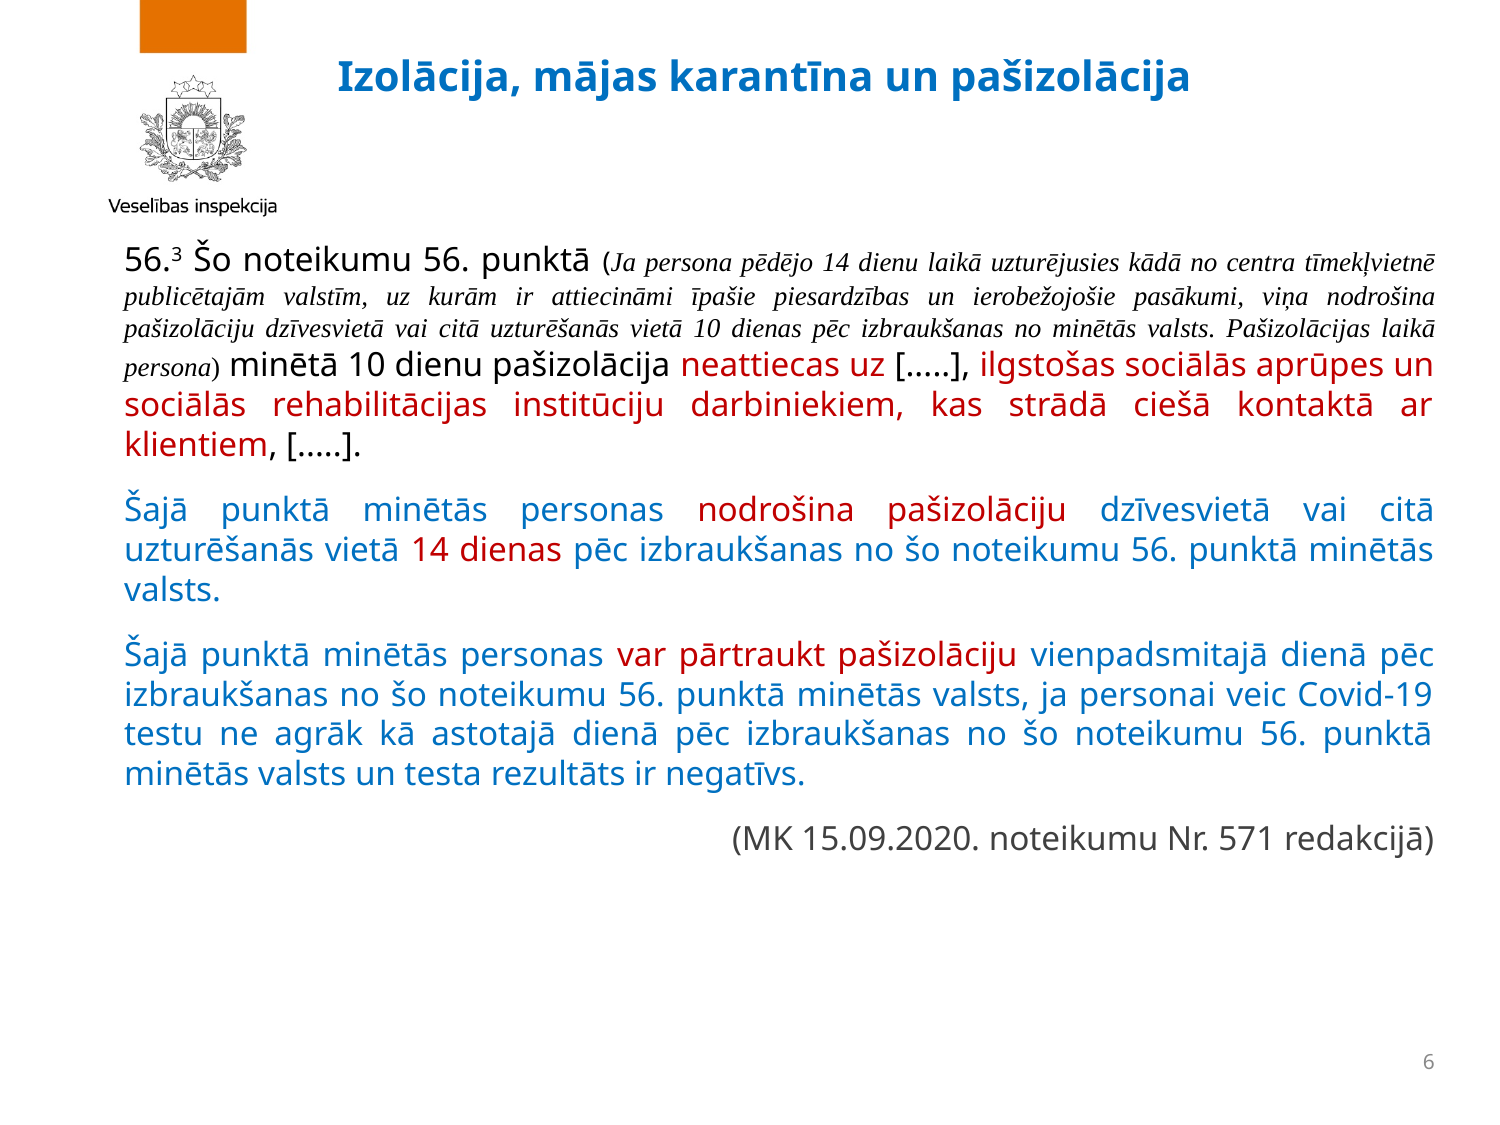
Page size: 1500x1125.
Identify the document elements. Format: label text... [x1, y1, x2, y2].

picture [48, 0, 338, 321]
text_box Izolācija, mājas karantīna un pašizolācija [322, 41, 1400, 107]
text_box 56.3 Šo noteikumu 56. punktā (Ja persona pēdējo 14 dienu laikā uzturējusies kādā no centra tīmekļvietnē publicētajām valstīm, uz kurām ir attiecināmi īpašie piesardzības un ierobežojošie pasākumi, viņa nodrošina pašizolāciju dzīvesvietā vai citā uzturēšanās vietā 10 dienas pēc izbraukšanas no minētās valsts. Pašizolācijas laikā persona) minētā 10 dienu pašizolācija neattiecas uz [.....], ilgstošas sociālās aprūpes un sociālās rehabilitācijas institūciju darbiniekiem, kas strādā ciešā kontaktā ar klientiem, [.....]. Šajā punktā minētās personas nodrošina pašizolāciju dzīvesvietā vai citā uzturēšanās vietā 14 dienas pēc izbraukšanas no šo noteikumu 56. punktā minētās valsts. Šajā punktā minētās personas var pārtraukt pašizolāciju vienpadsmitajā dienā pēc izbraukšanas no šo noteikumu 56. punktā minētās valsts, ja personai veic Covid-19 testu ne agrāk kā astotajā dienā pēc izbraukšanas no šo noteikumu 56. punktā minētās valsts un testa rezultāts ir negatīvs. (MK 15.09.2020. noteikumu Nr. 571 redakcijā) [109, 231, 1450, 865]
slide_number 6 [1400, 1037, 1450, 1088]
